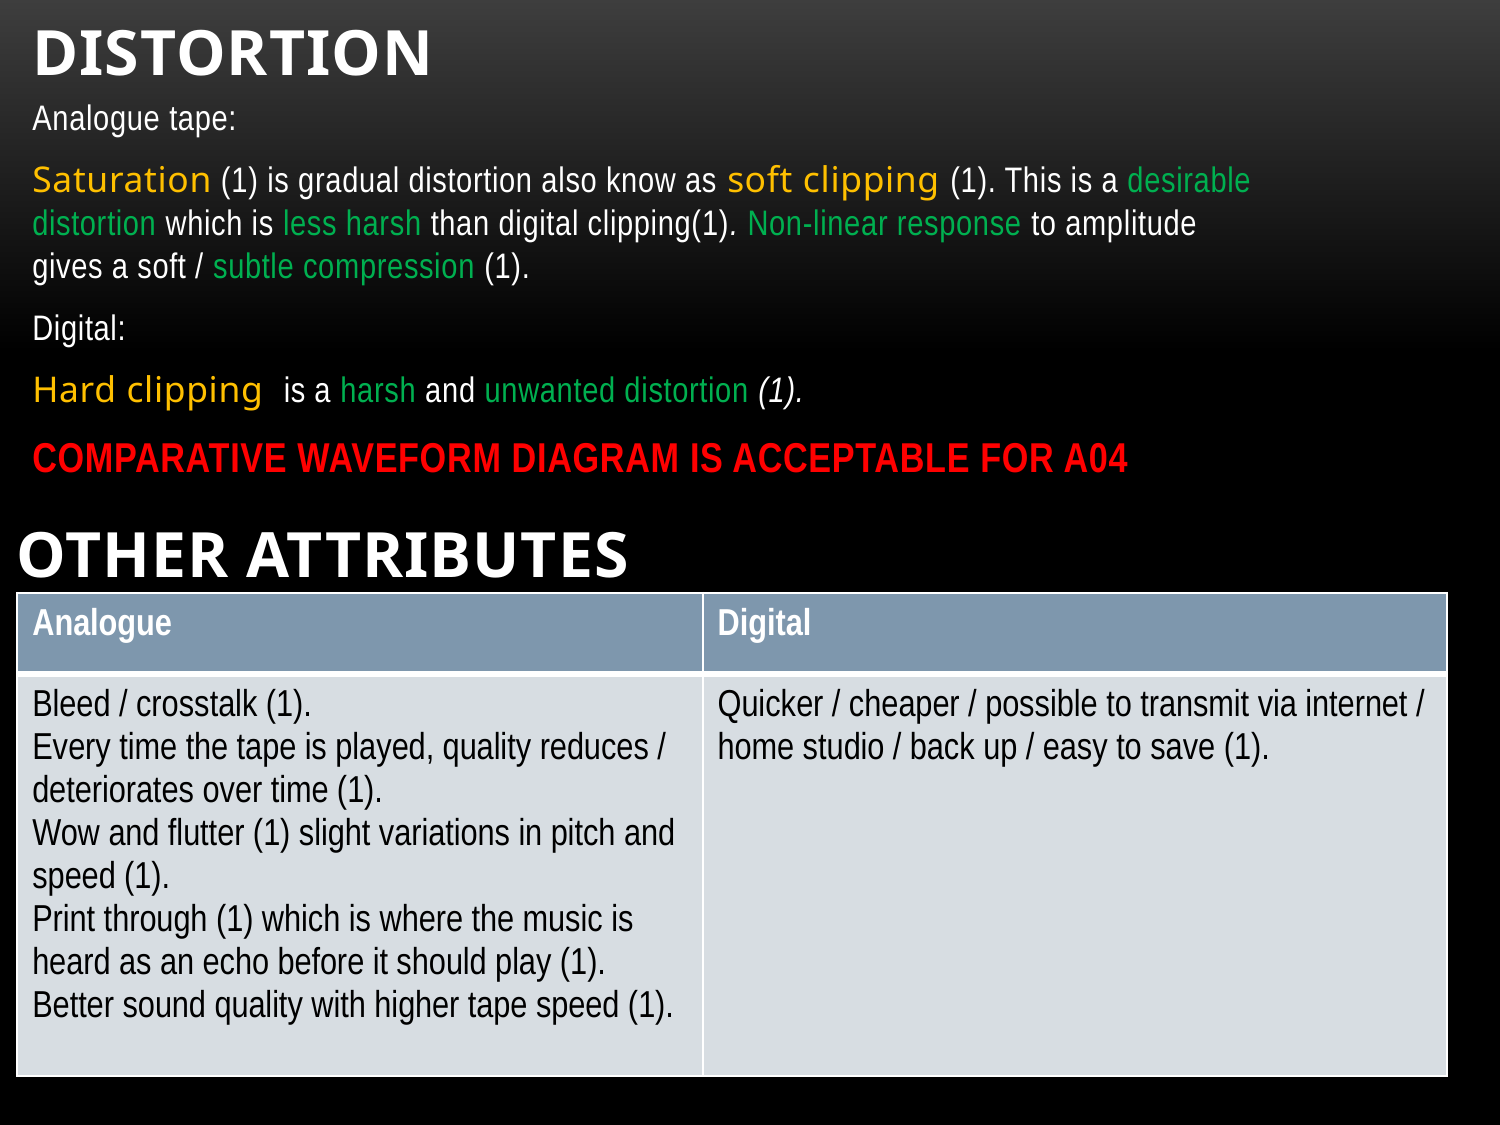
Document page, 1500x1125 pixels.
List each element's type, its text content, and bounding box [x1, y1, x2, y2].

table_header Digital [704, 594, 1446, 671]
list Analogue tape: Saturation (1) is gradual distortion also know as soft clipping (1). This is a desirable distortion which is less harsh than digital clipping(1). Non-linear response to amplitude gives a soft / subtle compression (1). Digital: Hard clipping is a harsh and unwanted distortion (1). COMPARATIVE WAVEFORM DIAGRAM IS ACCEPTABLE FOR A04 [17, 96, 1270, 529]
picture [0, 0, 1500, 1125]
table_cell Quicker / cheaper / possible to transmit via internet / home studio / back up / easy to save (1). [704, 677, 1446, 1075]
table_cell Bleed / crosstalk (1). Every time the tape is played, quality reduces / deteriorates over time (1). Wow and flutter (1) slight variations in pitch and speed (1). Print through (1) which is where the music is heard as an echo before it should play (1). Better sound quality with higher tape speed (1). [18, 677, 702, 1075]
table_header Analogue [18, 594, 702, 671]
title DISTORTION [17, 26, 1318, 96]
text_box Other attributes [1, 529, 1302, 598]
